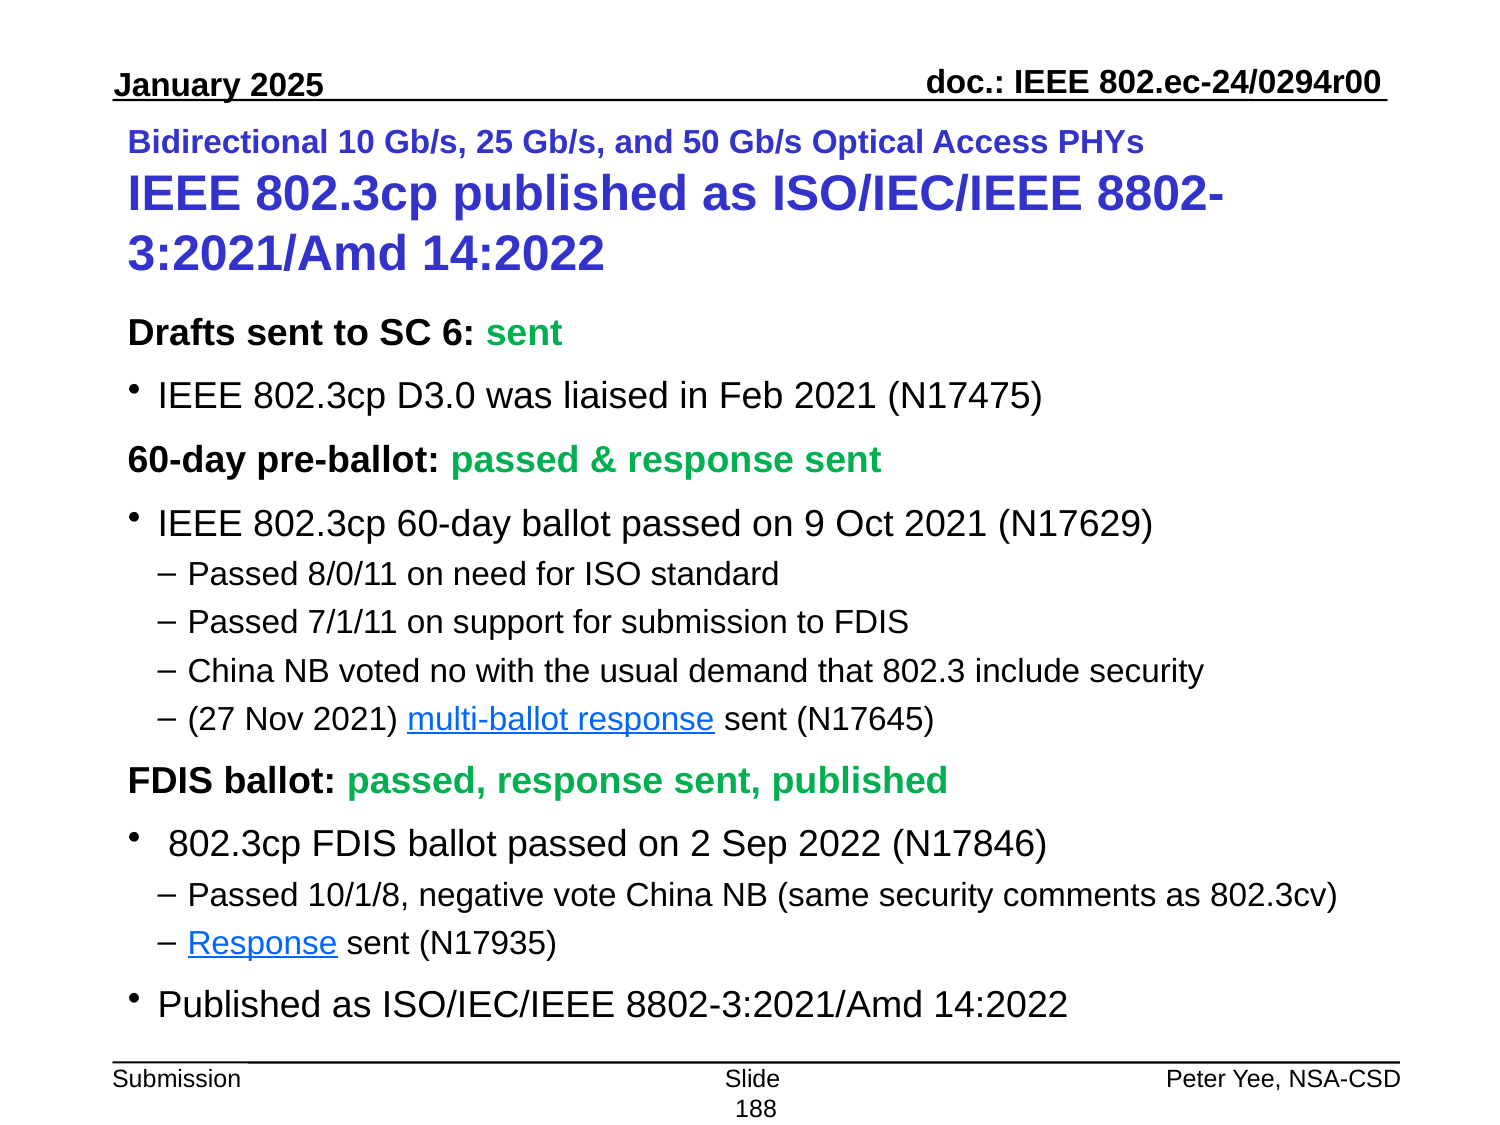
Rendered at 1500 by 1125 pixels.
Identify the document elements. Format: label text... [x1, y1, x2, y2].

slide_number Slide 188 [709, 1061, 803, 1093]
list Drafts sent to SC 6: sent IEEE 802.3cp D3.0 was liaised in Feb 2021 (N17475) 60-day pre-ballot: passed & response sent IEEE 802.3cp 60-day ballot passed on 9 Oct 2021 (N17629) Passed 8/0/11 on need for ISO standard Passed 7/1/11 on support for submission to FDIS China NB voted no with the usual demand that 802.3 include security (27 Nov 2021) multi-ballot response sent (N17645) FDIS ballot: passed, response sent, published 802.3cp FDIS ballot passed on 2 Sep 2022 (N17846) Passed 10/1/8, negative vote China NB (same security comments as 802.3cv) Response sent (N17935) Published as ISO/IEC/IEEE 8802-3:2021/Amd 14:2022 [112, 299, 1388, 975]
footer Peter Yee, NSA-CSD [1164, 1061, 1402, 1093]
title Bidirectional 10 Gb/s, 25 Gb/s, and 50 Gb/s Optical Access PHYs IEEE 802.3cp published as ISO/IEC/IEEE 8802-3:2021/Amd 14:2022 [112, 112, 1388, 288]
